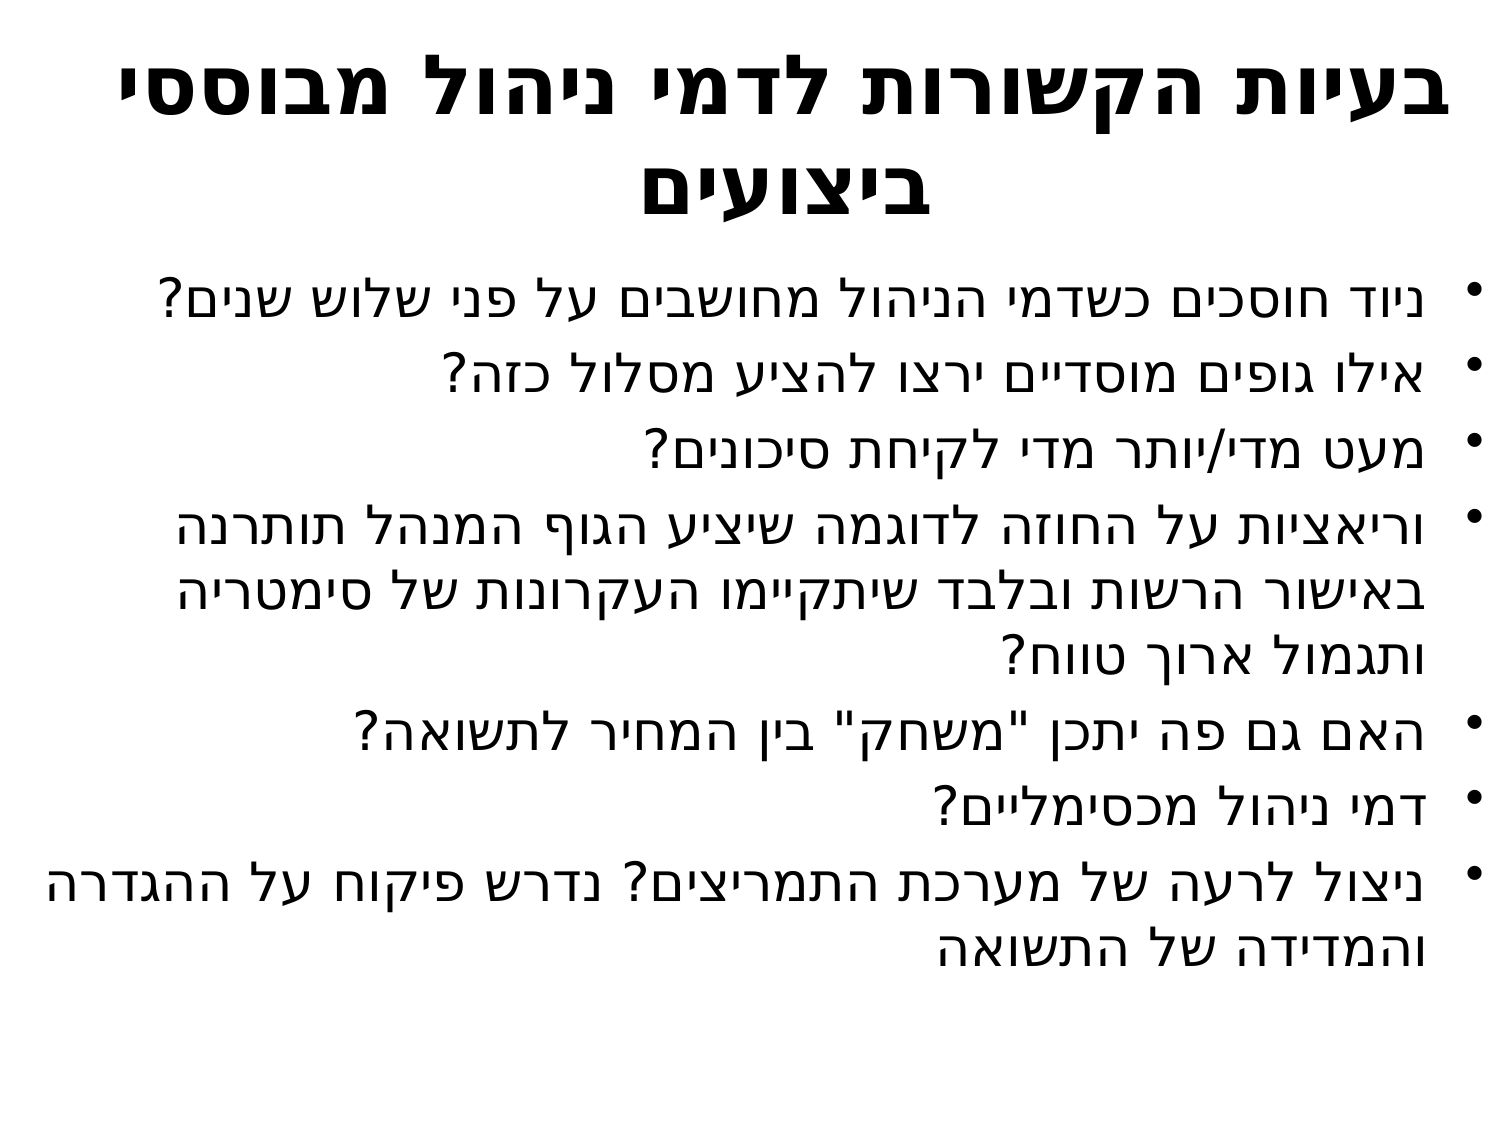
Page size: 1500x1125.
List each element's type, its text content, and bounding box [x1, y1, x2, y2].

list ניוד חוסכים כשדמי הניהול מחושבים על פני שלוש שנים? אילו גופים מוסדיים ירצו להציע מסלול כזה? מעט מדי/יותר מדי לקיחת סיכונים? וריאציות על החוזה לדוגמה שיציע הגוף המנהל תותרנה באישור הרשות ובלבד שיתקיימו העקרונות של סימטריה ותגמול ארוך טווח? האם גם פה יתכן "משחק" בין המחיר לתשואה? דמי ניהול מכסימליים? ניצול לרעה של מערכת התמריצים? נדרש פיקוח על ההגדרה והמדידה של התשואה [17, 255, 1500, 1106]
title בעיות הקשורות לדמי ניהול מבוססי ביצועים [88, 30, 1483, 232]
